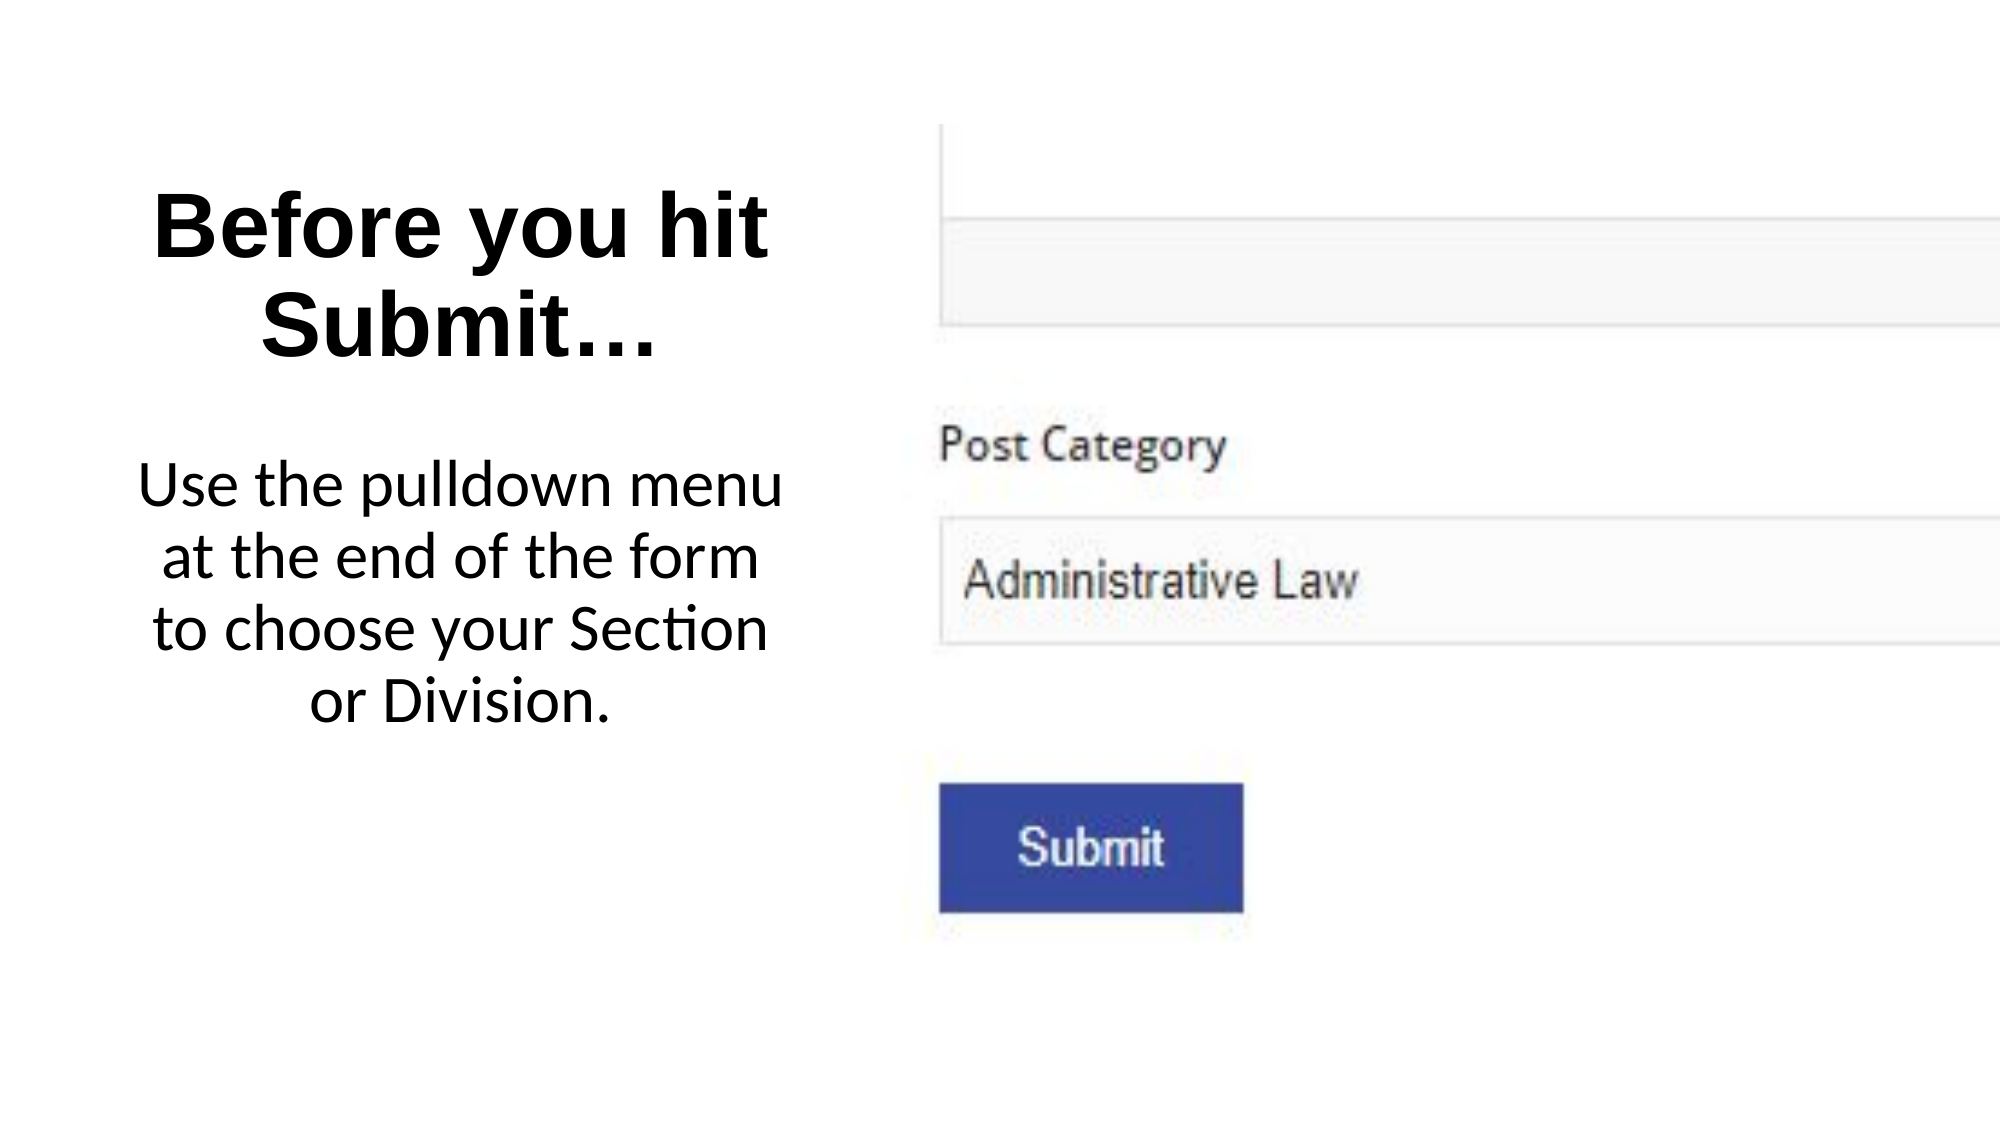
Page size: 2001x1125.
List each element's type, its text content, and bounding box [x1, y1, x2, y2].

picture [557, 124, 2000, 1001]
title Before you hit Submit… Use the pulldown menu at the end of the form to choose your Section or Division. [116, 93, 806, 822]
